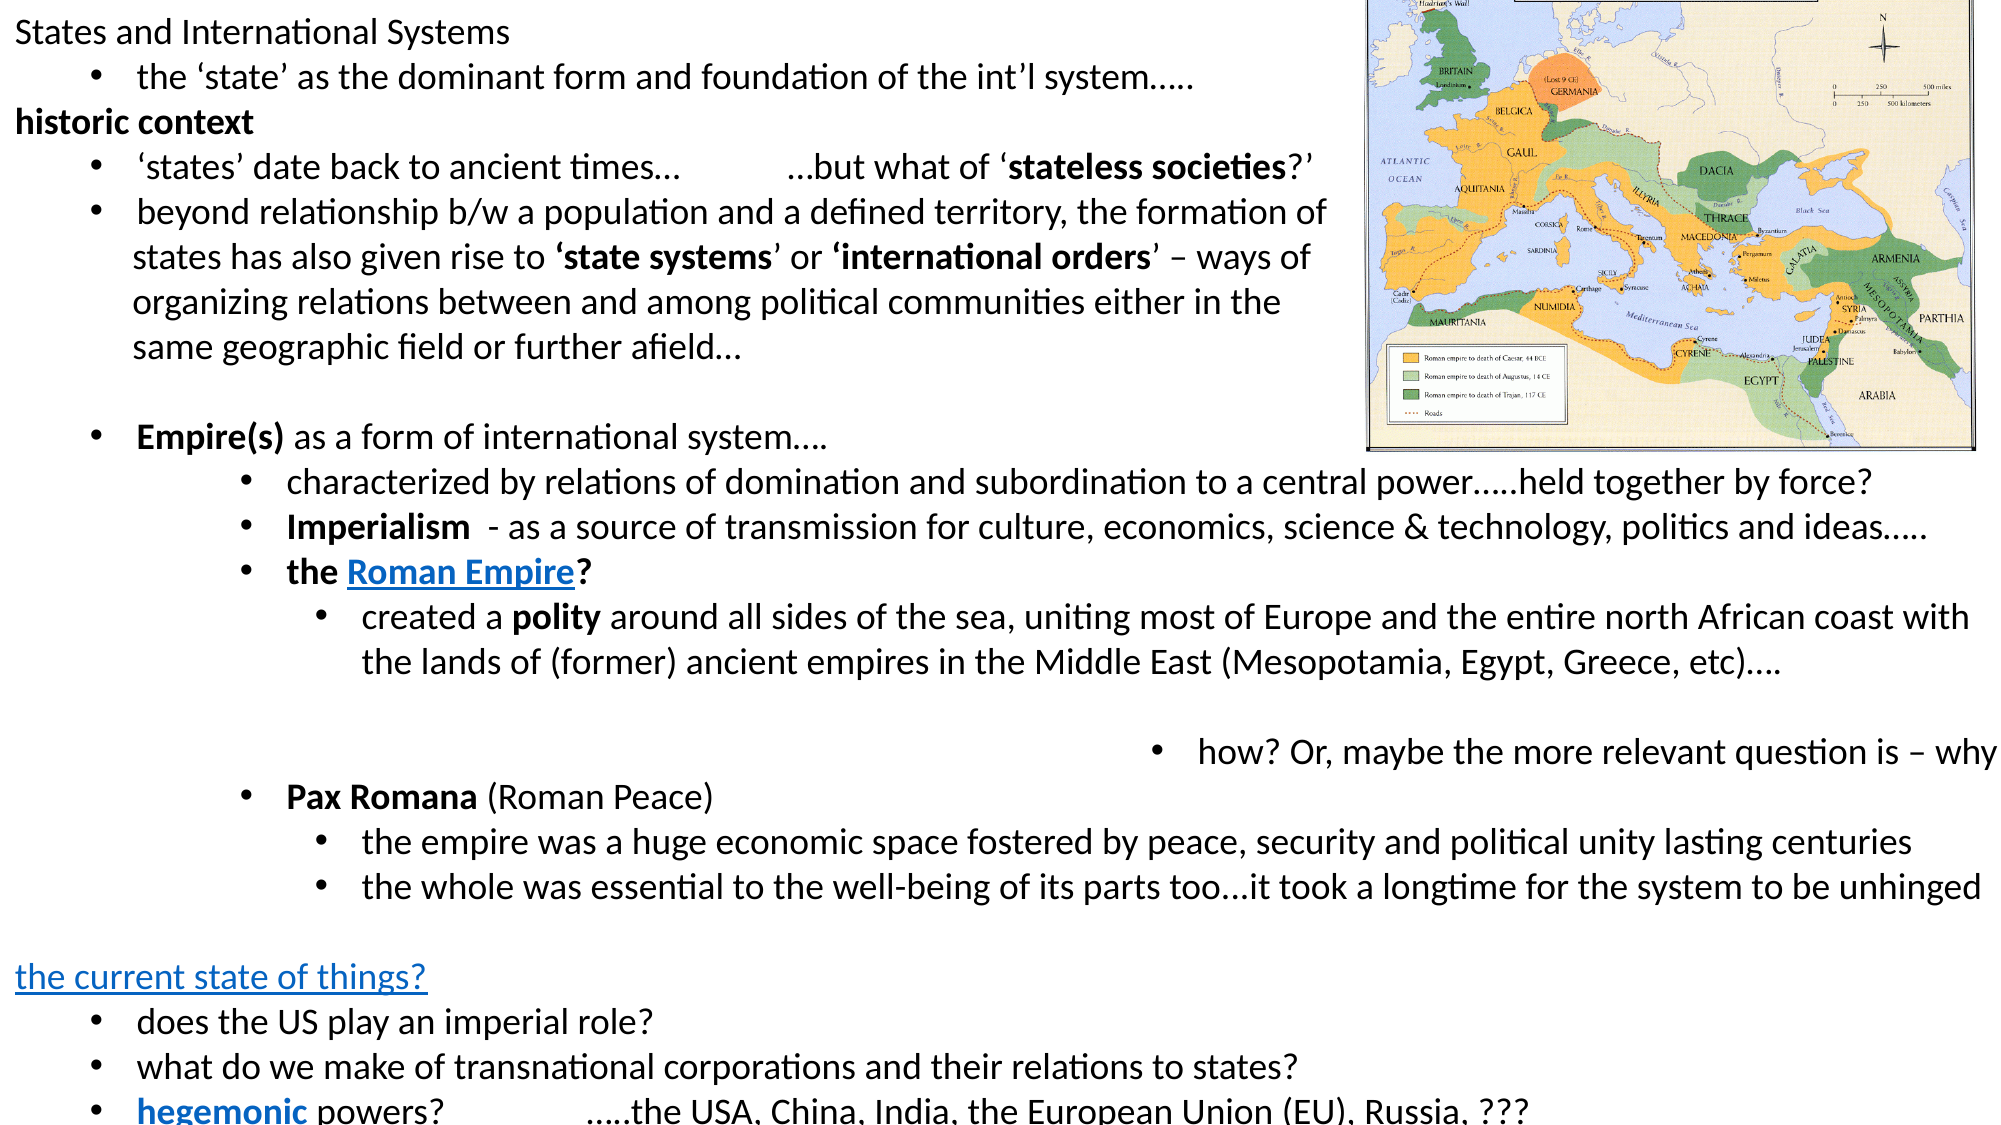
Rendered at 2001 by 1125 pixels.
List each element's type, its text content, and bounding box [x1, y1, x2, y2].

picture [1363, 0, 1977, 455]
text_box States and International Systems the ‘state’ as the dominant form and foundation of the int’l system….. historic context ‘states’ date back to ancient times… …but what of ‘stateless societies?’ beyond relationship b/w a population and a defined territory, the formation of states has also given rise to ‘state systems’ or ‘international orders’ – ways of organizing relations between and among political communities either in the same geographic field or further afield… Empire(s) as a form of international system…. characterized by relations of domination and subordination to a central power…..held together by force? Imperialism - as a source of transmission for culture, economics, science & technology, politics and ideas….. the Roman Empire? created a polity around all sides of the sea, uniting most of Europe and the entire north African coast with the lands of (former) ancient empires in the Middle East (Mesopotamia, Egypt, Greece, etc)…. how? Or, maybe the more relevant question is – why? Pax Romana (Roman Peace) the empire was a huge economic space fostered by peace, security and political unity lasting centuries the whole was essential to the well-being of its parts too...it took a longtime for the system to be unhinged the current state of things? does the US play an imperial role? what do we make of transnational corporations and their relations to states? hegemonic powers? …..the USA, China, India, the European Union (EU), Russia, ??? [0, 0, 2000, 1125]
